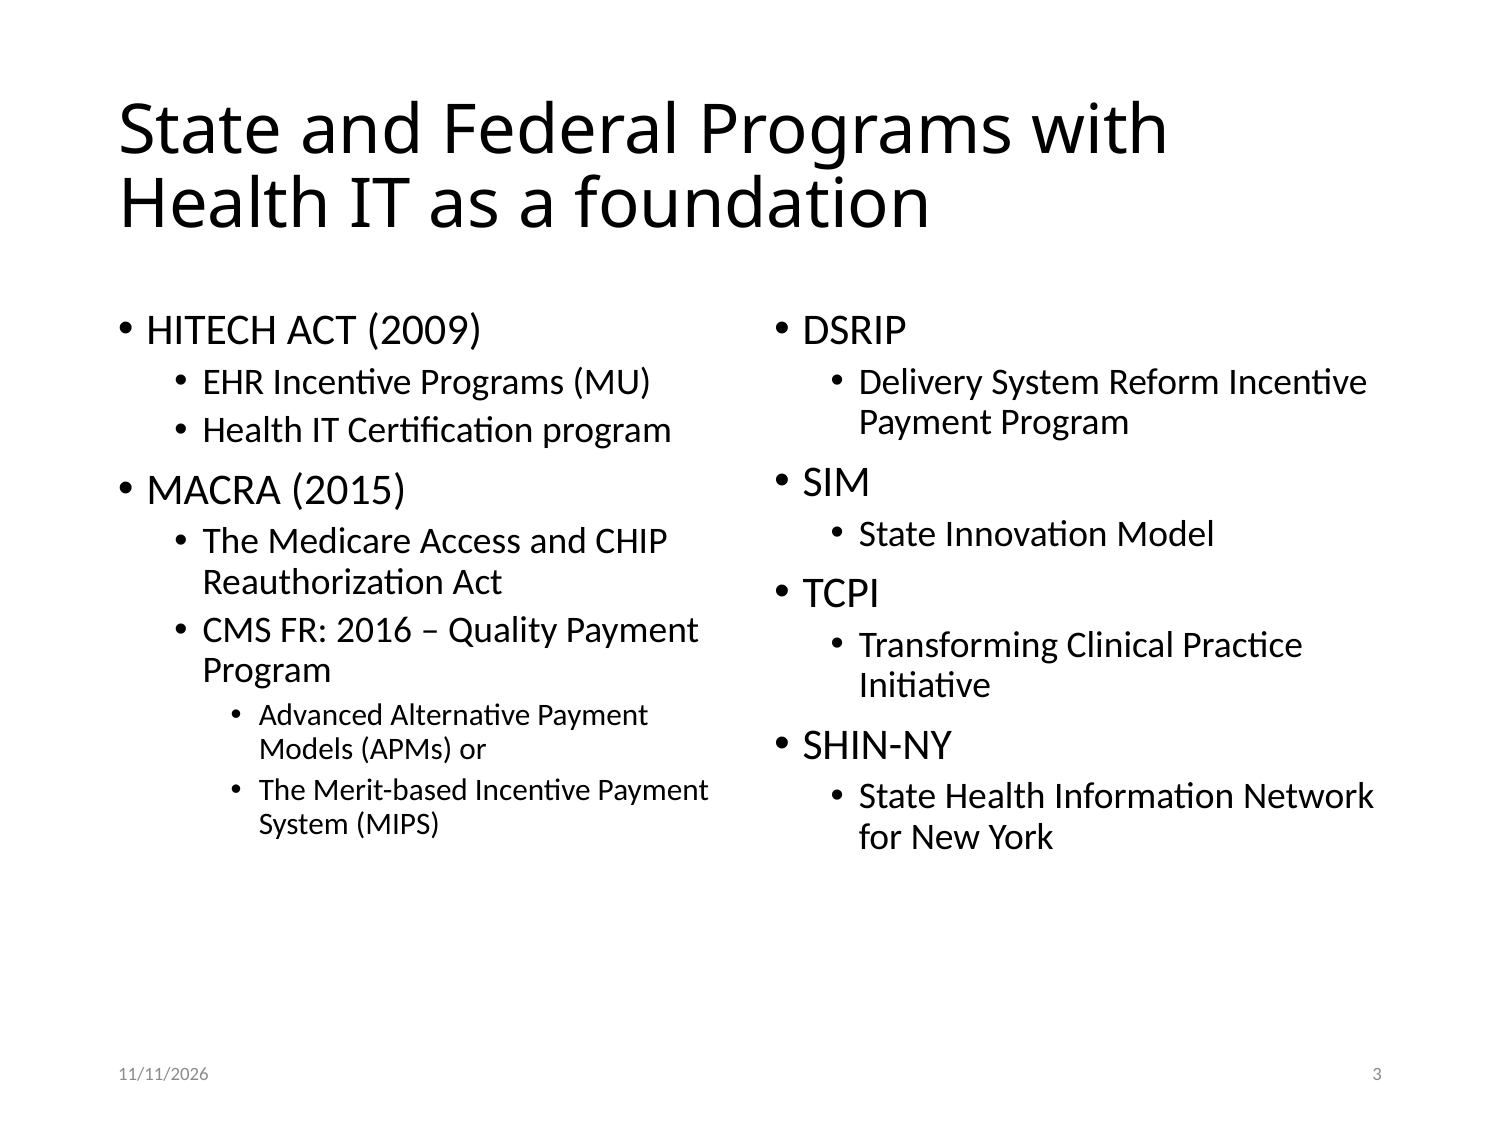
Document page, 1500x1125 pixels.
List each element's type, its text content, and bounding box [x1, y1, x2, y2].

list DSRIP Delivery System Reform Incentive Payment Program SIM State Innovation Model TCPI Transforming Clinical Practice Initiative SHIN-NY State Health Information Network for New York [759, 299, 1397, 1014]
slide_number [103, 1042, 441, 1103]
slide_number 2 [1059, 1042, 1397, 1103]
list HITECH ACT (2009) EHR Incentive Programs (MU) Health IT Certification program MACRA (2015) The Medicare Access and CHIP Reauthorization Act CMS FR: 2016 – Quality Payment Program Advanced Alternative Payment Models (APMs) or The Merit-based Incentive Payment System (MIPS) [103, 299, 741, 1014]
title State and Federal Programs with Health IT as a foundation [103, 59, 1397, 278]
